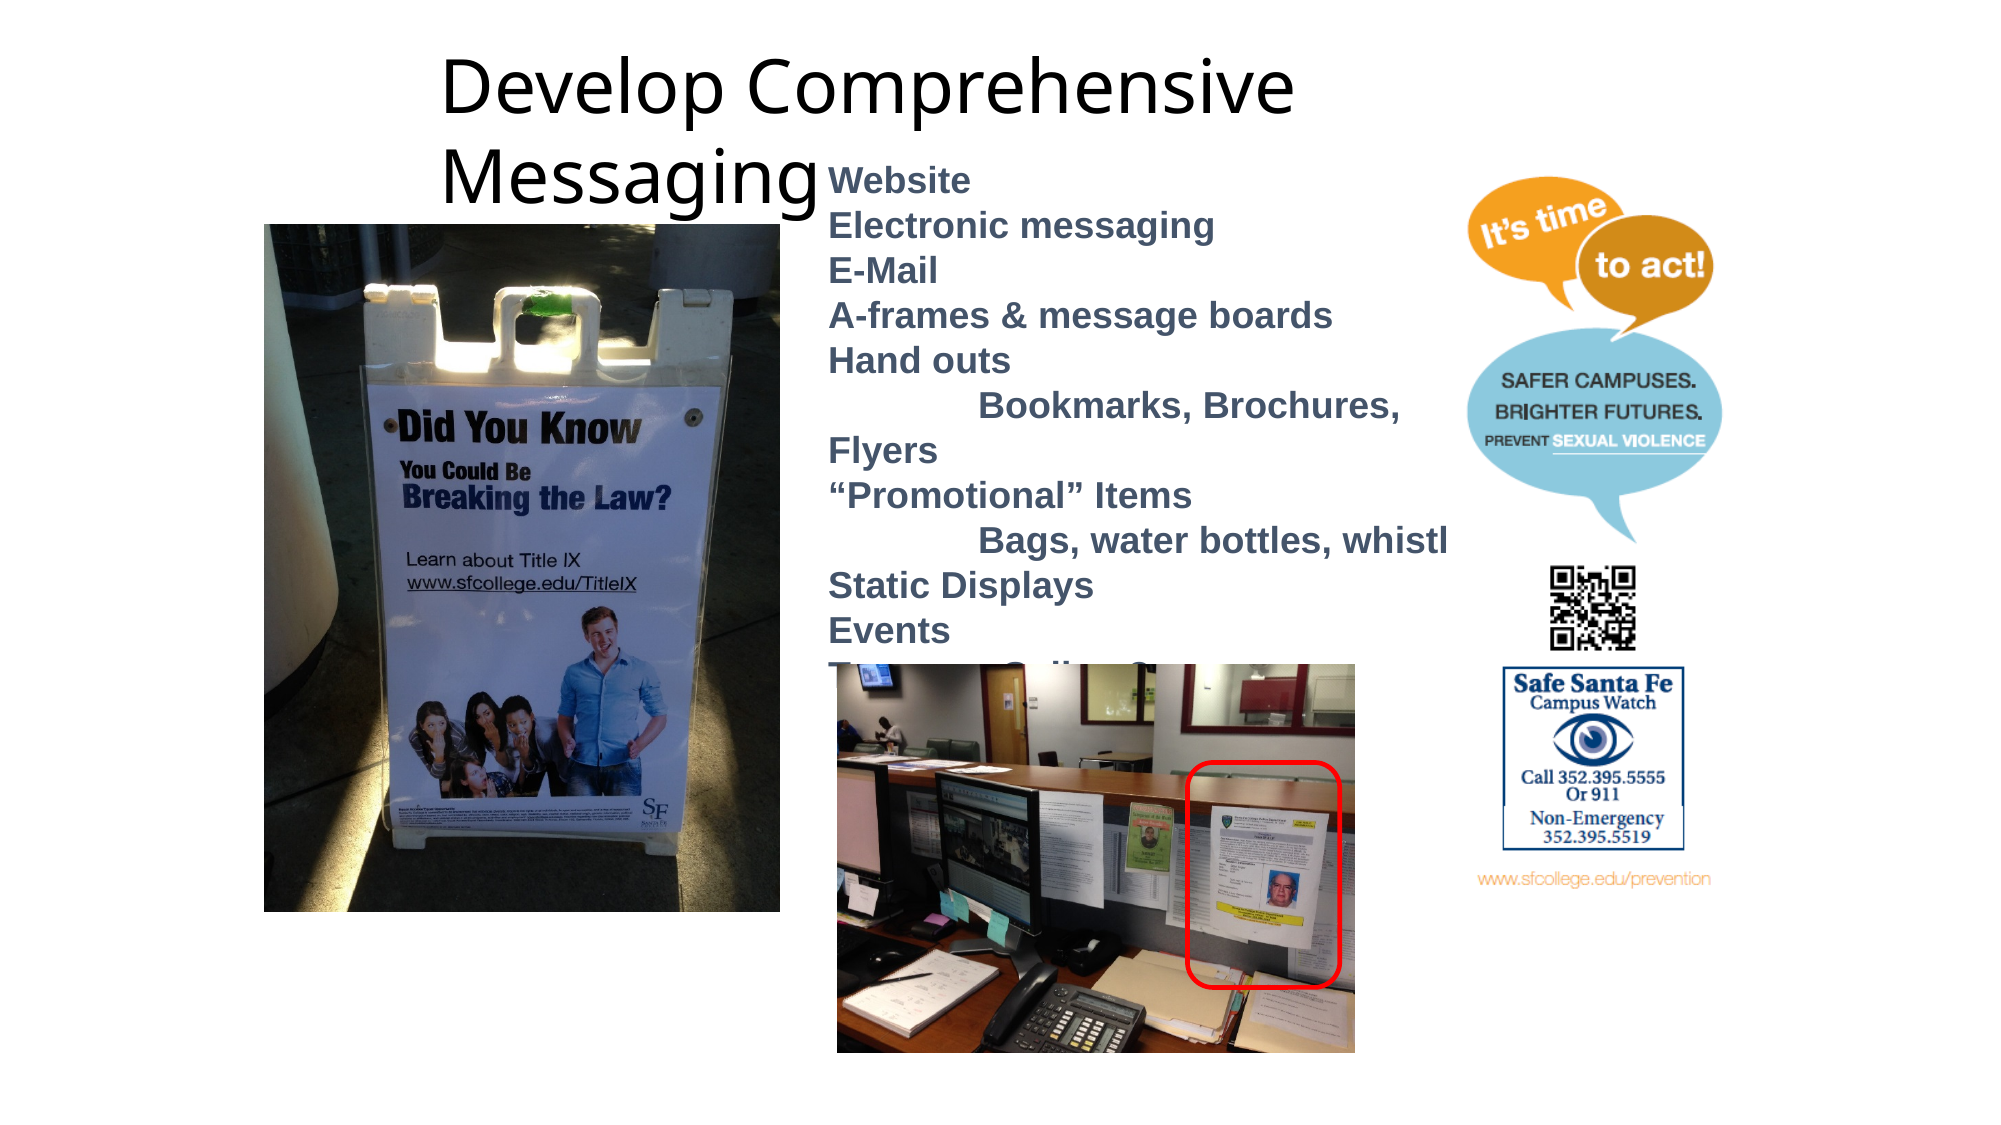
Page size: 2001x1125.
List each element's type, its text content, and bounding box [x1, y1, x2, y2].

text_box Develop Comprehensive Messaging [424, 31, 1550, 227]
picture [264, 224, 780, 912]
picture [837, 664, 1355, 1053]
text_box Website Electronic messaging E-Mail A-frames & message boards Hand outs Bookmarks, Brochures, Flyers “Promotional” Items Bags, water bottles, whistles Static Displays Events Trespass Gallery? [813, 149, 1533, 704]
picture [1449, 156, 1736, 926]
text_box [324, 12, 1675, 125]
